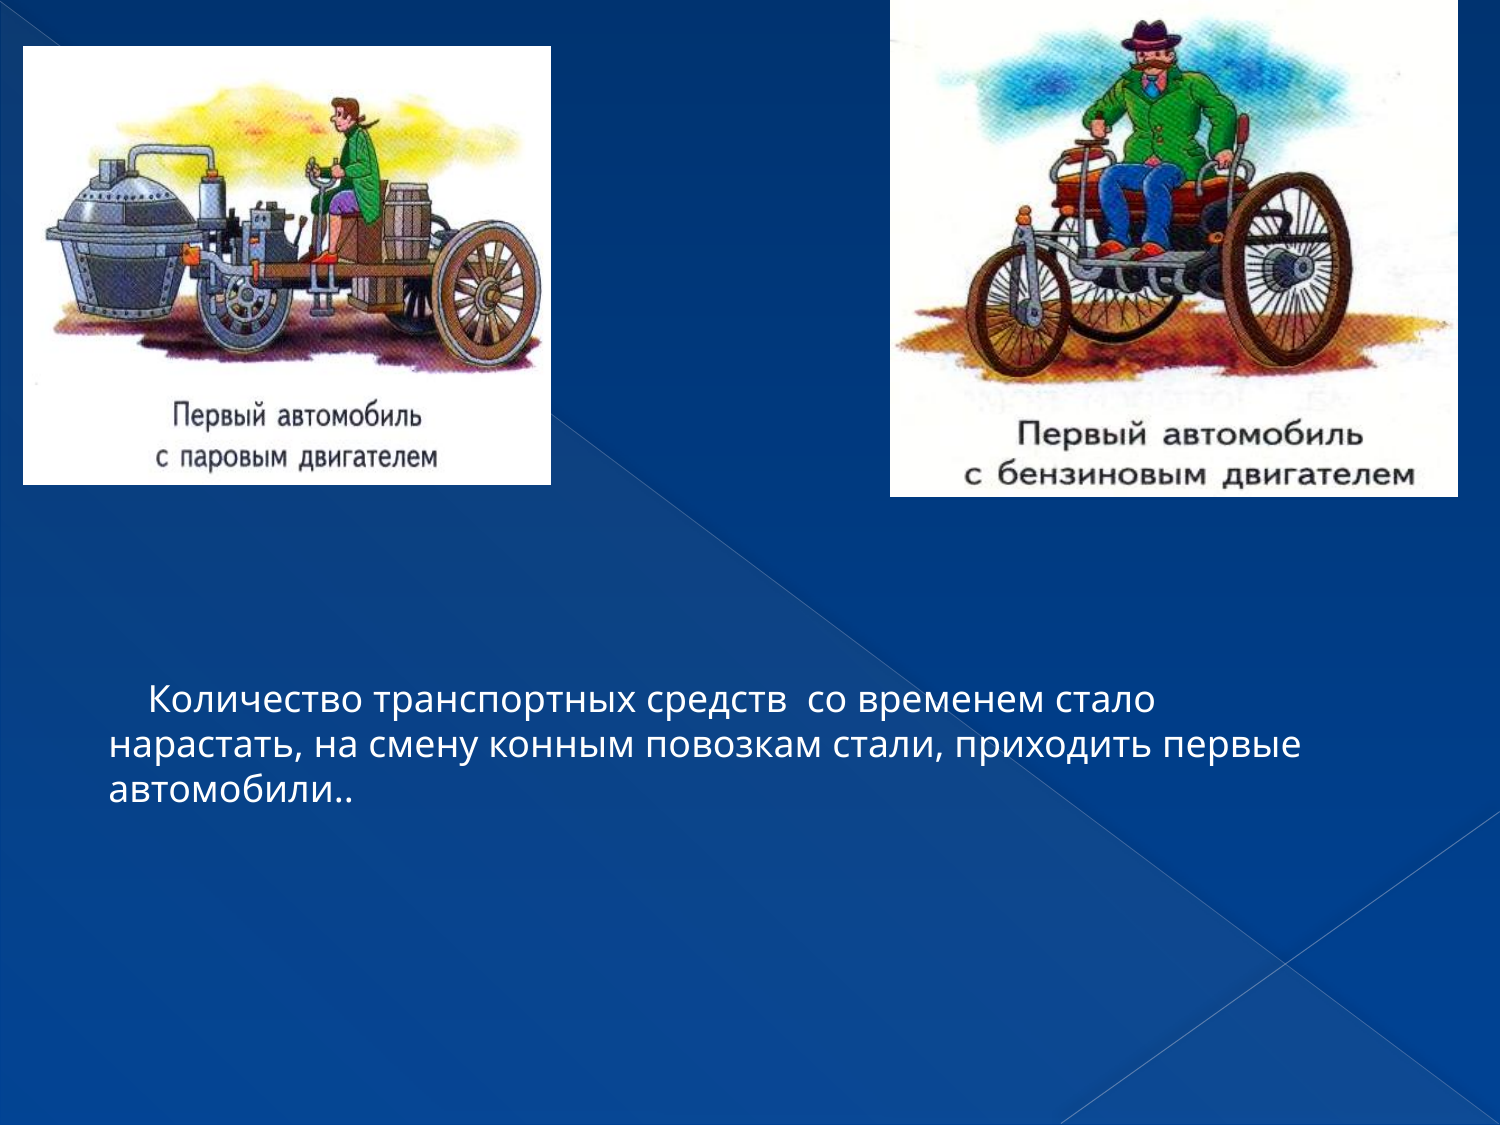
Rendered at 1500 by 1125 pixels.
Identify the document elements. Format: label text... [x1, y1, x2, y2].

picture [890, 0, 1458, 497]
text_box Количество транспортных средств со временем стало нарастать, на смену конным повозкам стали, приходить первые автомобили.. [93, 667, 1371, 863]
picture [23, 46, 551, 485]
